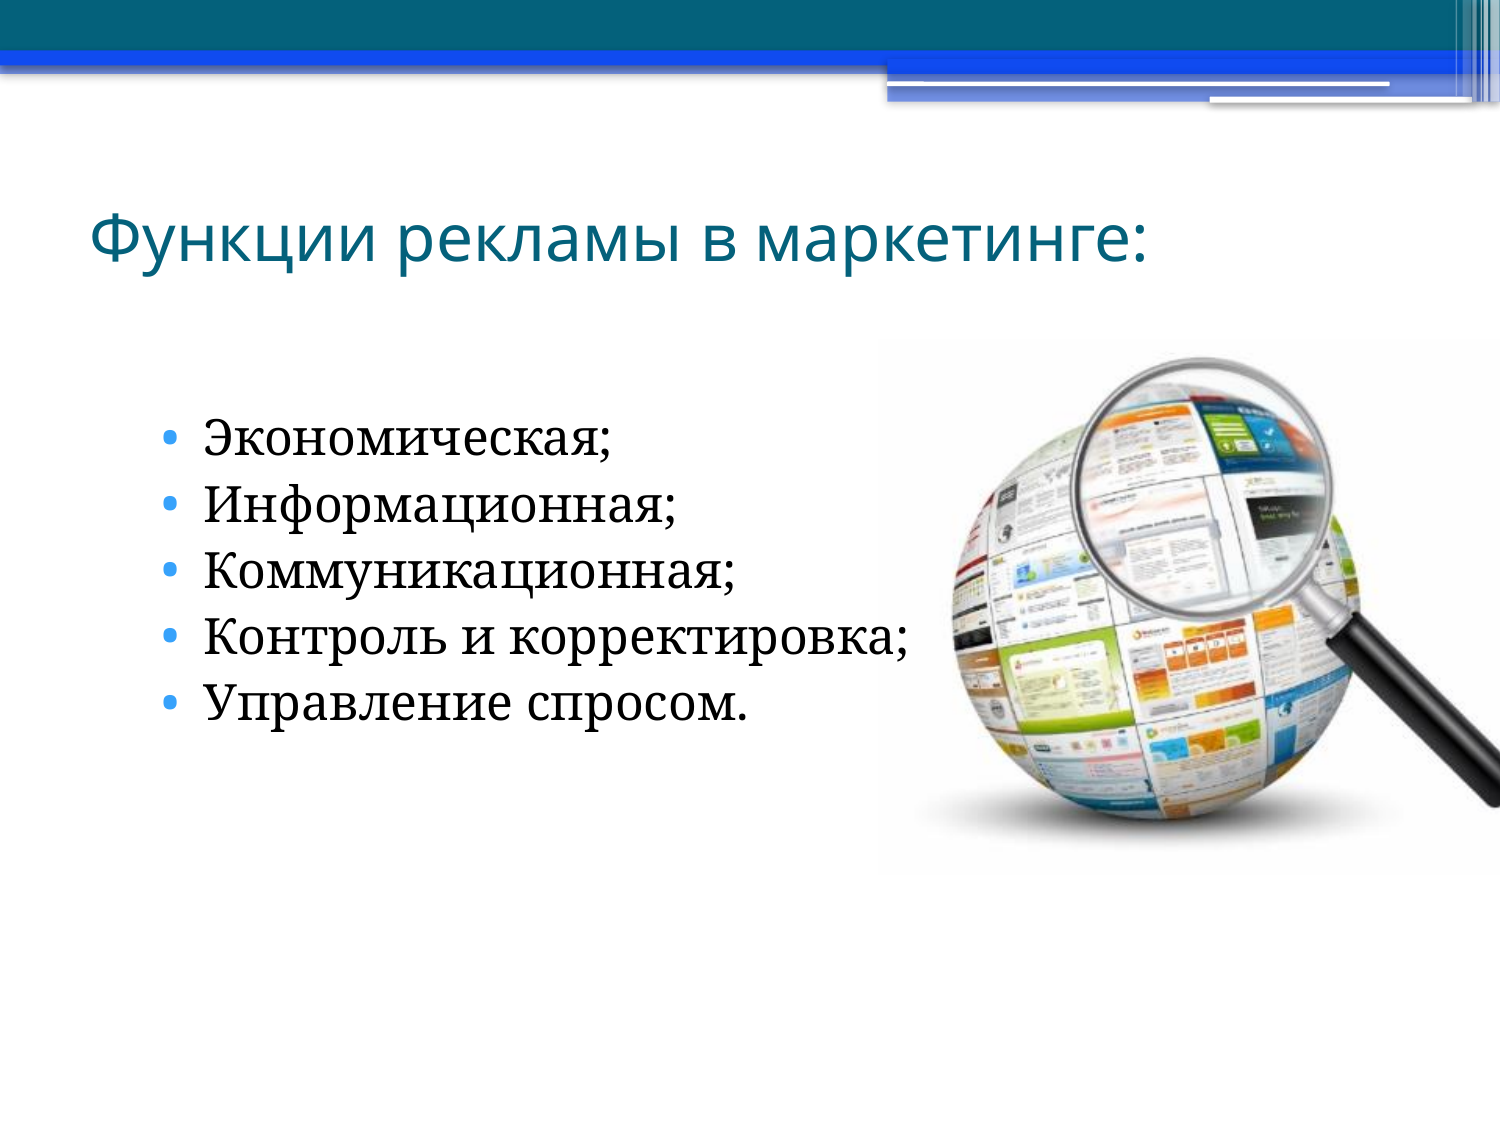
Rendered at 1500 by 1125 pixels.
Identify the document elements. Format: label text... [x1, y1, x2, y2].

list Экономическая; Информационная; Коммуникационная; Контроль и корректировка; Управление спросом. [128, 398, 1032, 1125]
picture [878, 339, 1500, 875]
title Функции рекламы в маркетинге: [75, 187, 1425, 363]
